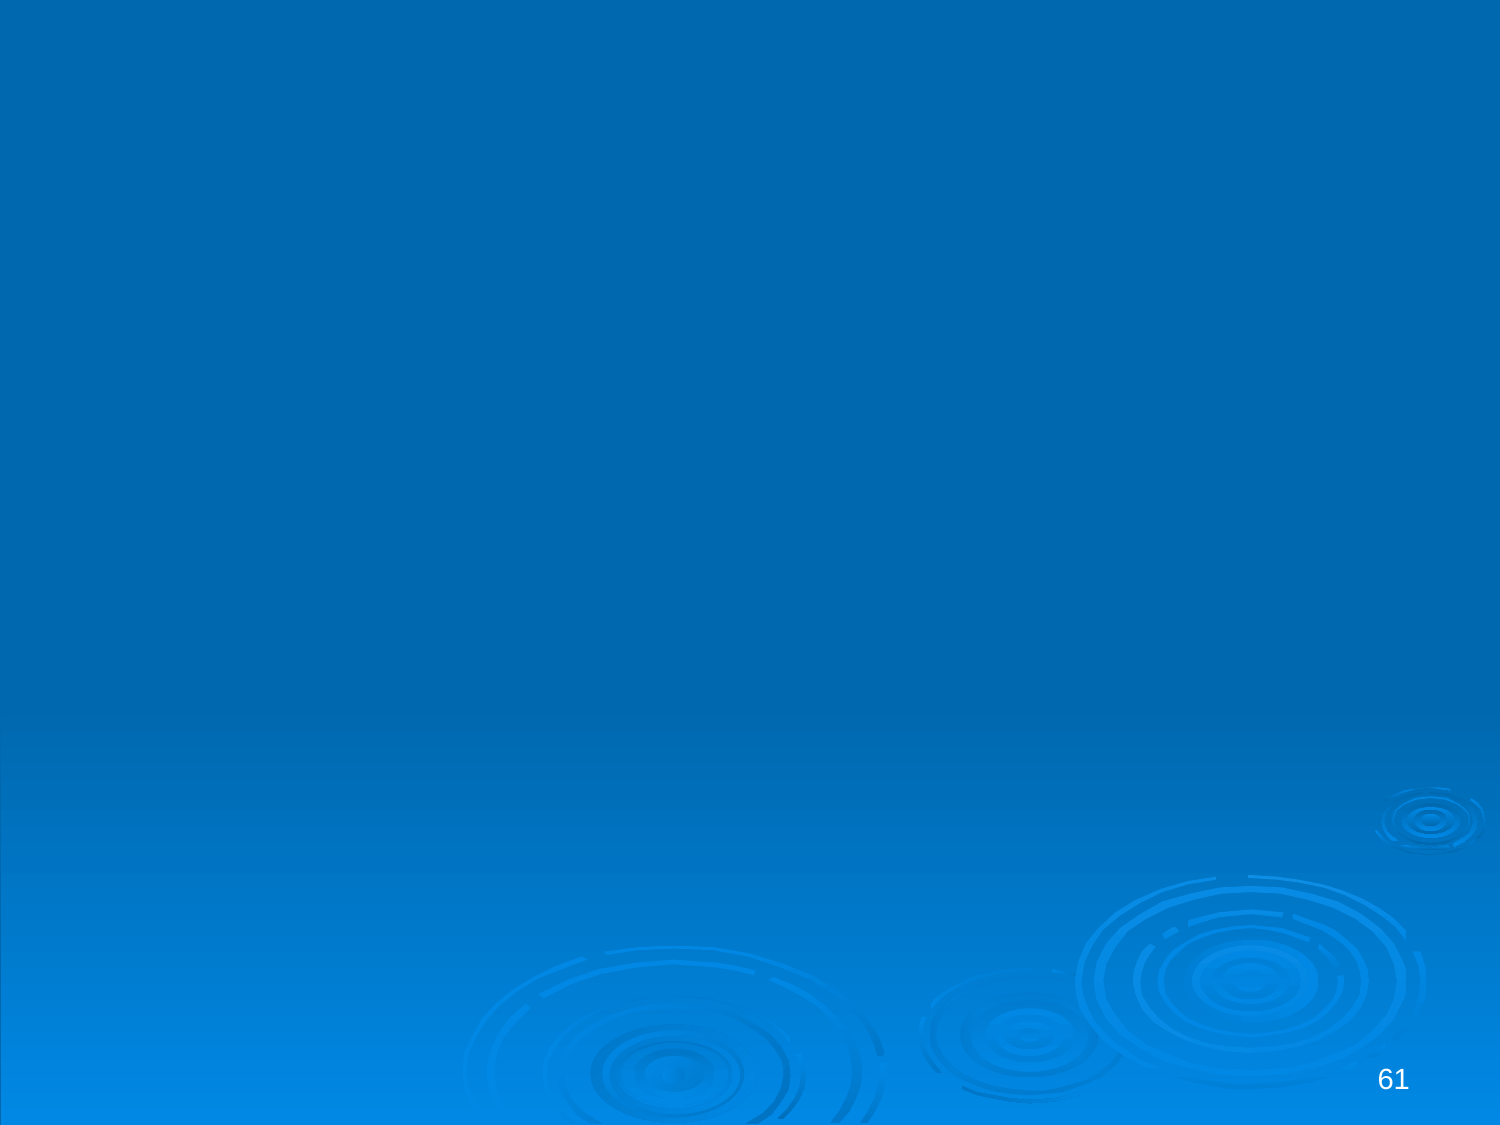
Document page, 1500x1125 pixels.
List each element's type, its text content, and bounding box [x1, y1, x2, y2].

slide_number 61 [1074, 1024, 1426, 1103]
